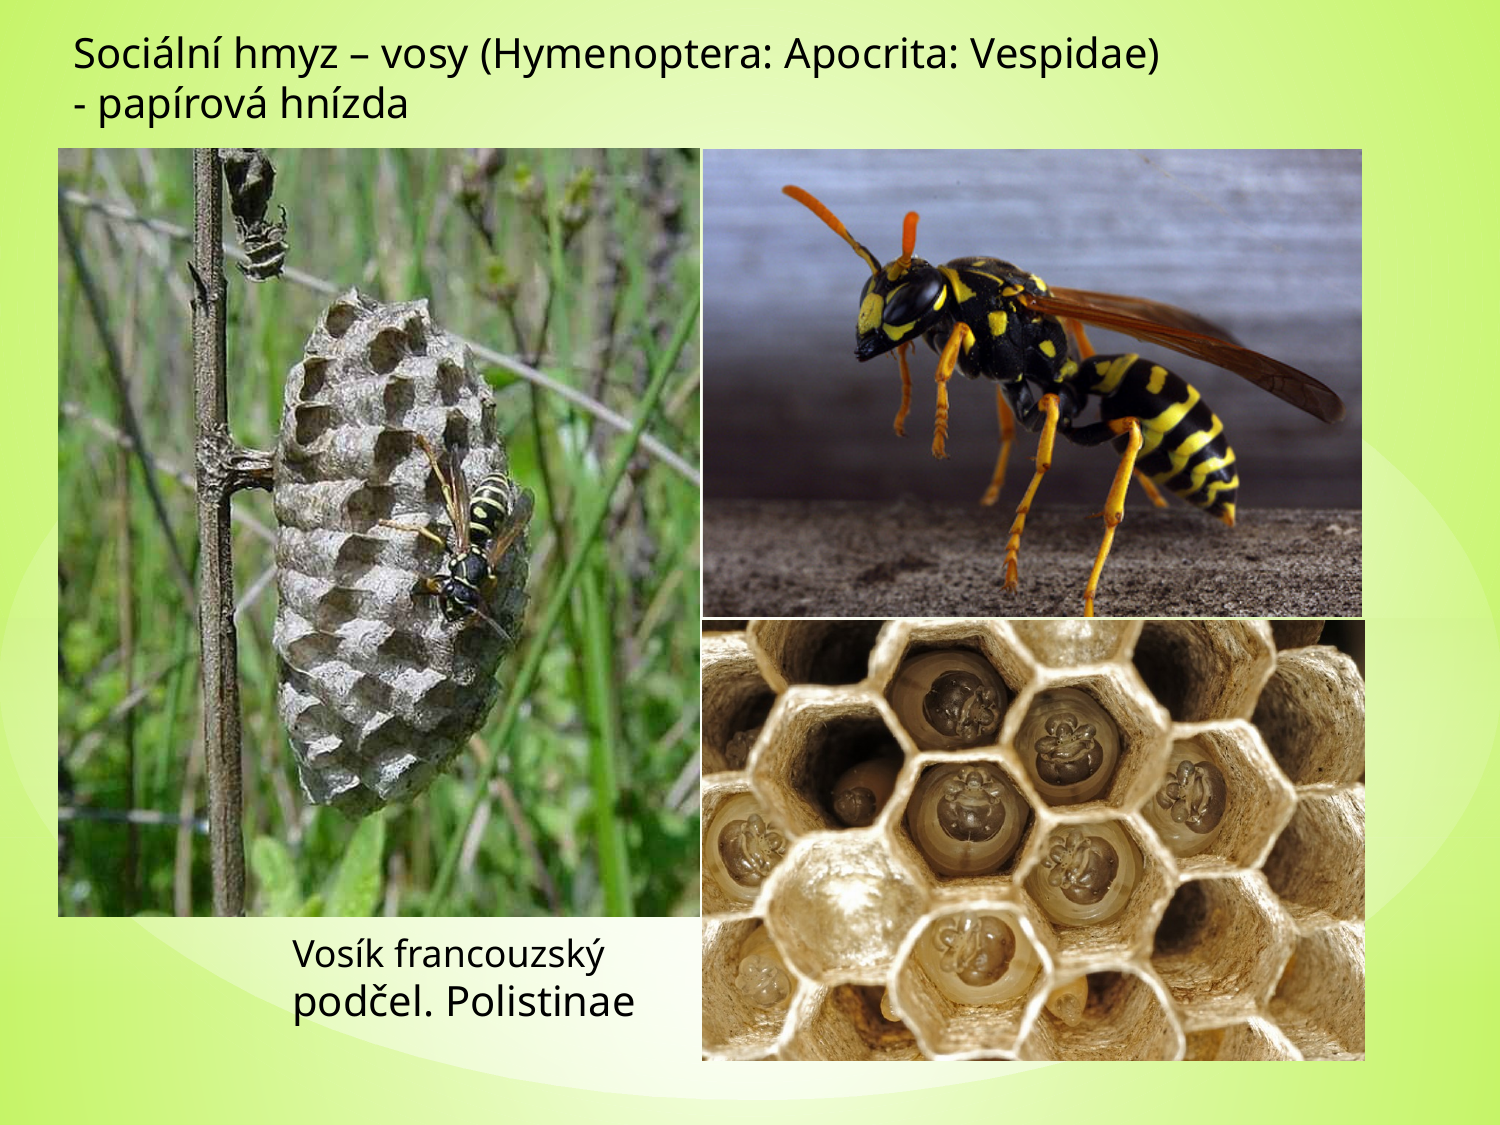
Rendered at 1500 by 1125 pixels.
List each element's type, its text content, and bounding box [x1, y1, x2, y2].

picture [58, 148, 700, 918]
text_box Sociální hmyz – vosy (Hymenoptera: Apocrita: Vespidae) - papírová hnízda [58, 19, 1465, 184]
picture [702, 148, 1412, 1062]
text_box Vosík francouzský podčel. Polistinae [277, 925, 696, 1033]
